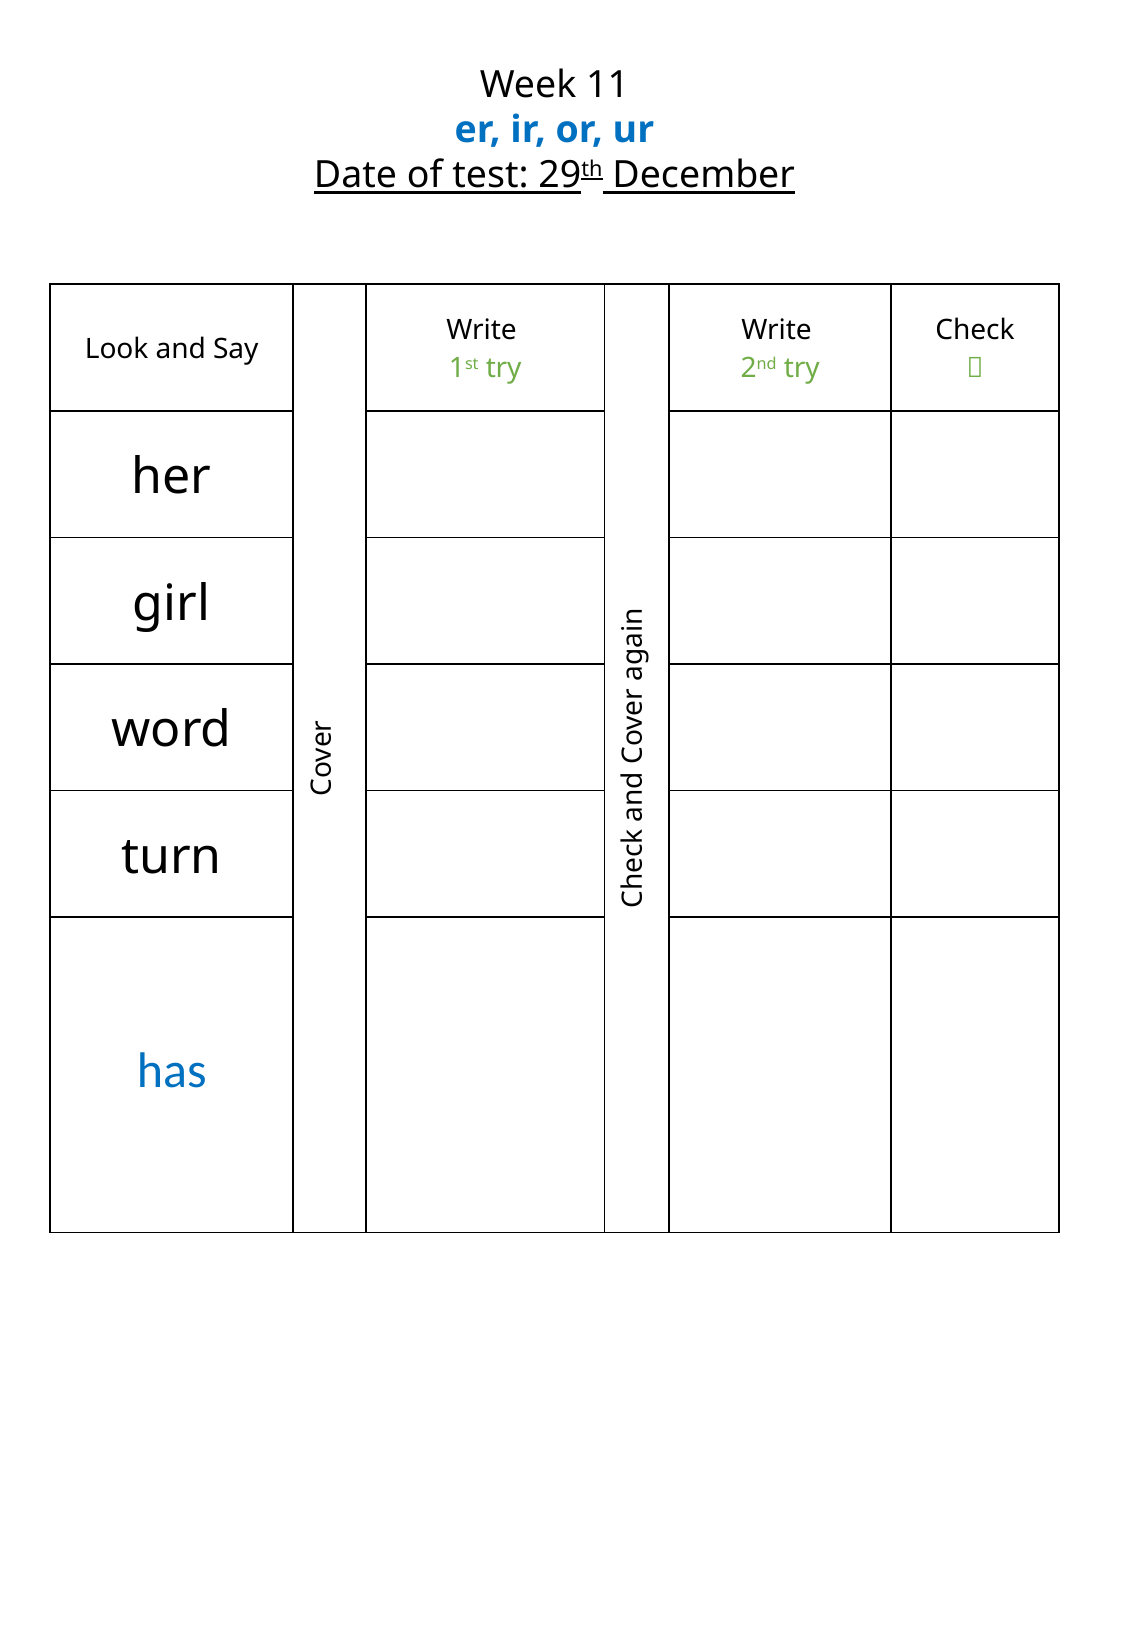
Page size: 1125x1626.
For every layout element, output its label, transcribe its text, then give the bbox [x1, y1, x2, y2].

table_cell [367, 538, 604, 663]
table_cell word [51, 665, 292, 790]
table_cell [892, 665, 1058, 790]
table_header Cover [294, 285, 365, 1232]
table_header Check and Cover again [605, 285, 668, 1232]
table_header Write 1st try [367, 285, 604, 410]
table_header Look and Say [51, 285, 292, 410]
table_cell [892, 538, 1058, 663]
table_cell girl [51, 538, 292, 663]
table_cell [670, 918, 890, 1232]
table_header Write 2nd try [670, 285, 890, 410]
table_cell [367, 665, 604, 790]
table_cell [892, 918, 1058, 1232]
table_cell [670, 791, 890, 916]
table_cell [670, 412, 890, 537]
text_box Week 11 er, ir, or, ur Date of test: 29th December [49, 53, 1060, 203]
table_header Check  [892, 285, 1058, 410]
table_cell [670, 538, 890, 663]
table_cell [670, 665, 890, 790]
table_cell turn [51, 791, 292, 916]
table_cell [367, 918, 604, 1232]
table_cell [367, 791, 604, 916]
table_cell [892, 412, 1058, 537]
table_cell her [51, 412, 292, 537]
table_cell [367, 412, 604, 537]
table_cell [892, 791, 1058, 916]
table_cell has [51, 918, 292, 1232]
